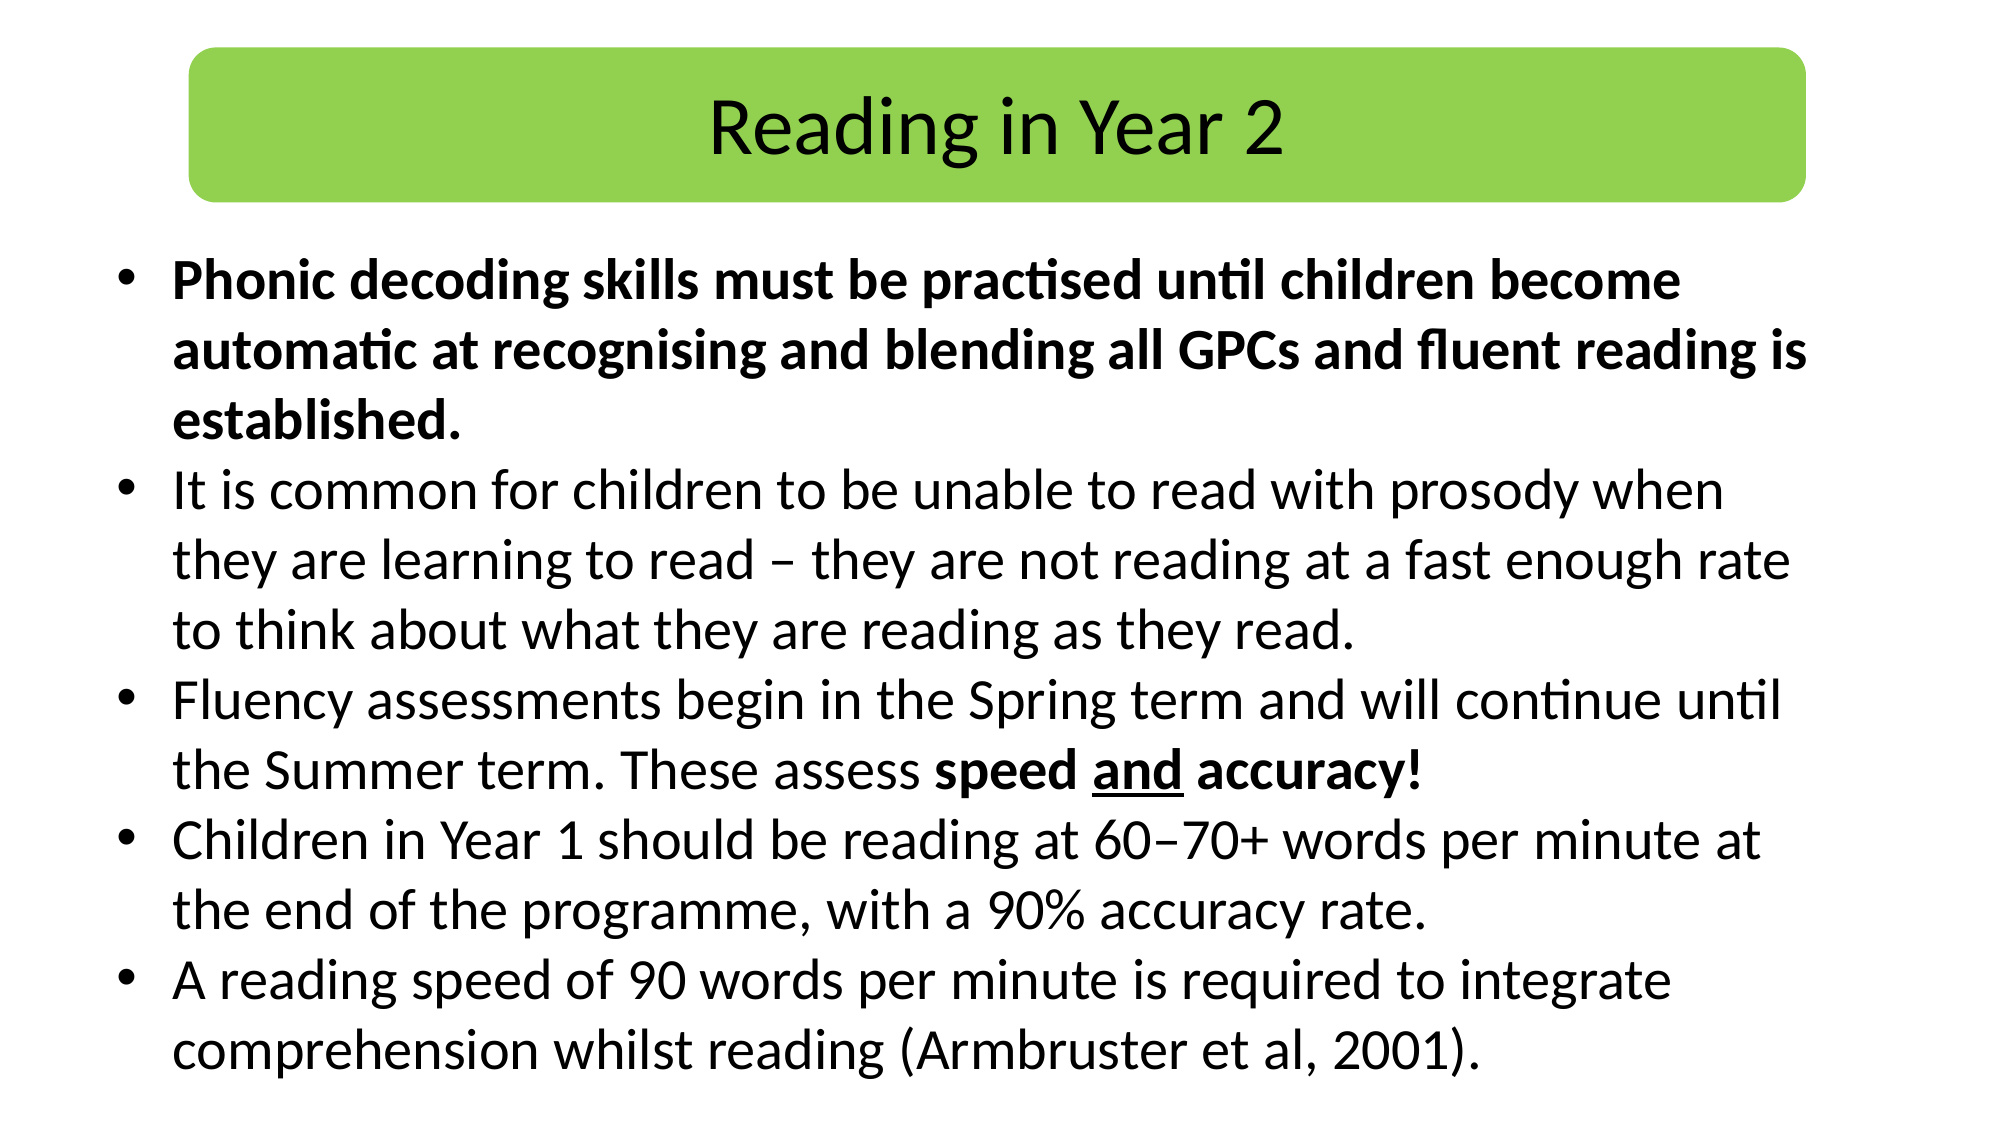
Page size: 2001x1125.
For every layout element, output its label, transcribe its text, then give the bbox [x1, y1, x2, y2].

text_box Phonic decoding skills must be practised until children become automatic at recognising and blending all GPCs and fluent reading is established. It is common for children to be unable to read with prosody when they are learning to read – they are not reading at a fast enough rate to think about what they are reading as they read. Fluency assessments begin in the Spring term and will continue until the Summer term. These assess speed and accuracy! Children in Year 1 should be reading at 60–70+ words per minute at the end of the programme, with a 90% accuracy rate. A reading speed of 90 words per minute is required to integrate comprehension whilst reading (Armbruster et al, 2001). [101, 233, 1847, 1089]
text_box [190, 49, 1804, 201]
